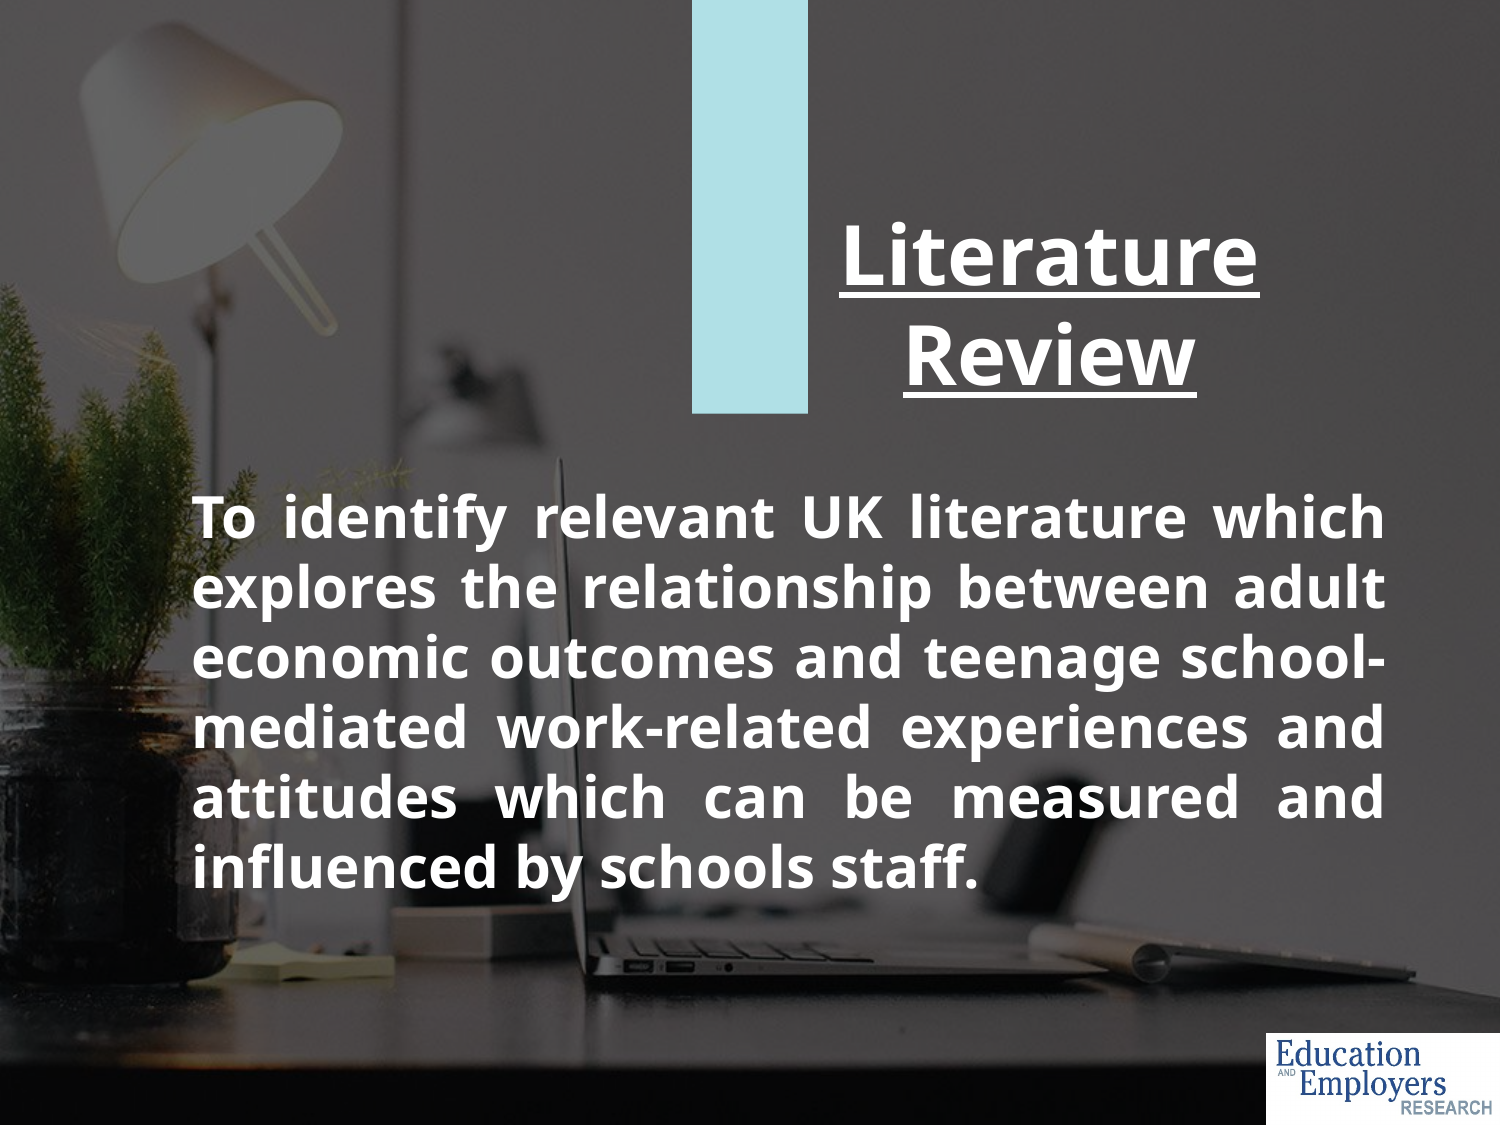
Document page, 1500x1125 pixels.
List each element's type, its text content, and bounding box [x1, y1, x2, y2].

picture [1266, 1032, 1500, 1125]
text_box Literature Review [734, 187, 1365, 414]
list To identify relevant UK literature which explores the relationship between adult economic outcomes and teenage school-mediated work-related experiences and attitudes which can be measured and influenced by schools staff. [176, 465, 1403, 998]
text_box [692, 0, 808, 414]
text_box [0, 0, 1500, 1125]
